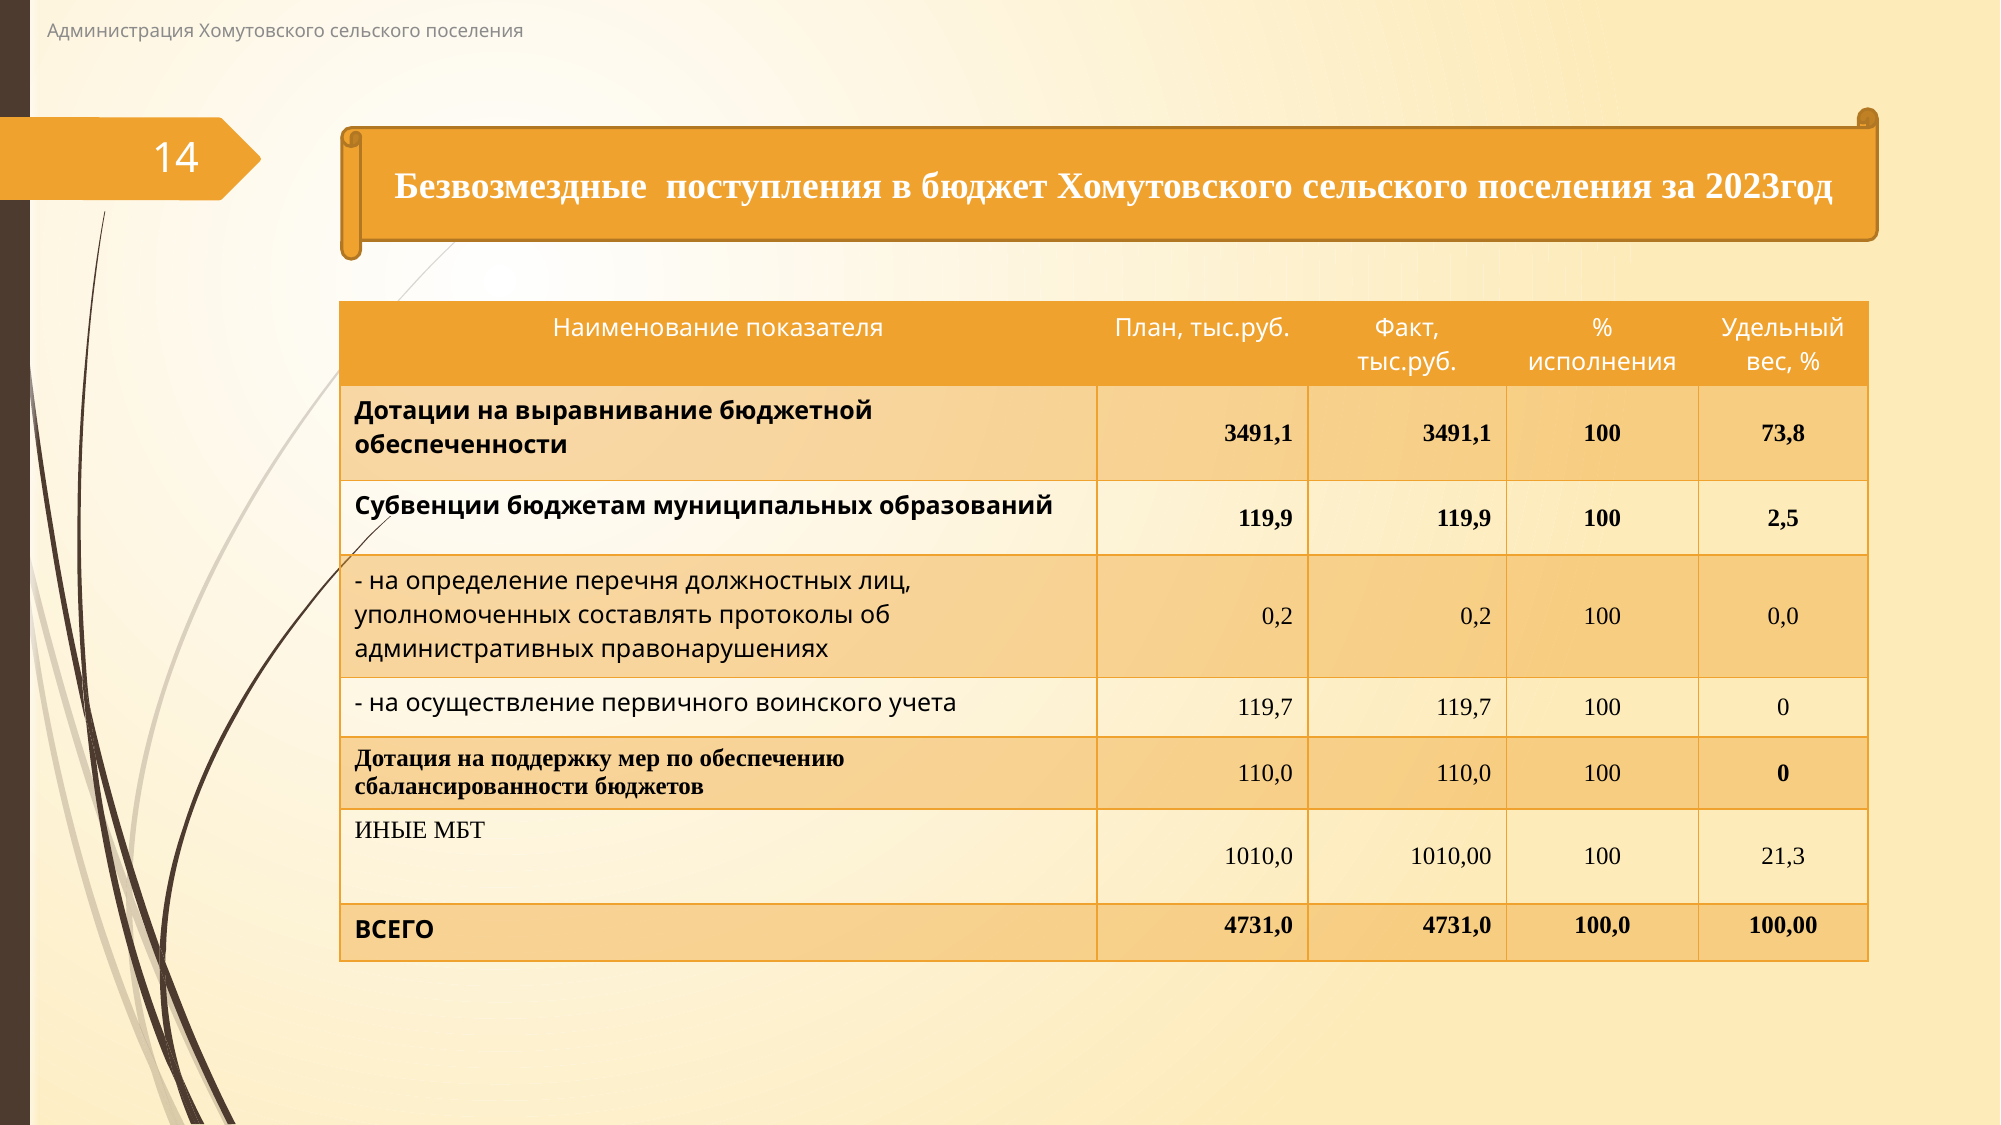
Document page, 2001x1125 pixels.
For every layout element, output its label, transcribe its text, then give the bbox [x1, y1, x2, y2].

text_box Безвозмездные поступления в бюджет Хомутовского сельского поселения за 2023год [340, 107, 1879, 261]
slide_number 14 [87, 129, 216, 190]
table_cell Субвенции бюджетам муниципальных образований [341, 481, 1096, 554]
table_cell 1010,00 [1309, 810, 1506, 903]
table_header Факт, тыс.руб. [1309, 303, 1506, 384]
table_cell 100,00 [1699, 905, 1867, 960]
table_cell 119,7 [1098, 678, 1307, 736]
table_cell 0,2 [1098, 556, 1307, 677]
table_cell 4731,0 [1309, 905, 1506, 960]
table_cell 3491,1 [1098, 386, 1307, 480]
table_cell 4731,0 [1098, 905, 1307, 960]
table_cell 0,0 [1699, 556, 1867, 677]
table_cell 3491,1 [1309, 386, 1506, 480]
table_cell - на определение перечня должностных лиц, уполномоченных составлять протоколы об административных правонарушениях [341, 556, 1096, 677]
table_cell ВСЕГО [341, 905, 1096, 960]
table_cell 100,0 [1507, 905, 1698, 960]
table_cell Дотация на поддержку мер по обеспечению сбалансированности бюджетов [341, 738, 1096, 808]
table_cell Дотации на выравнивание бюджетной обеспеченности [341, 386, 1096, 480]
table_header План, тыс.руб. [1098, 303, 1307, 384]
table_cell 0,2 [1309, 556, 1506, 677]
table_cell 100 [1507, 386, 1698, 480]
table_cell 73,8 [1699, 386, 1867, 480]
table_cell ИНЫЕ МБТ [341, 810, 1096, 903]
table_cell 119,7 [1309, 678, 1506, 736]
table_cell 100 [1507, 810, 1698, 903]
table_header % исполнения [1507, 303, 1698, 384]
table_cell 119,9 [1098, 481, 1307, 554]
table_cell 100 [1507, 481, 1698, 554]
table_cell 0 [1699, 678, 1867, 736]
table_header Удельный вес, % [1699, 303, 1867, 384]
table_cell 2,5 [1699, 481, 1867, 554]
table_cell - на осуществление первичного воинского учета [341, 678, 1096, 736]
table_cell 110,0 [1309, 738, 1506, 808]
table_cell 119,9 [1309, 481, 1506, 554]
table_cell 21,3 [1699, 810, 1867, 903]
table_cell 110,0 [1098, 738, 1307, 808]
table_header Наименование показателя [341, 303, 1096, 384]
table_cell 100 [1507, 678, 1698, 736]
table_cell 100 [1507, 738, 1698, 808]
table_cell 0 [1699, 738, 1867, 808]
footer Администрация Хомутовского сельского поселения [32, 0, 1283, 60]
table_cell 100 [1507, 556, 1698, 677]
table_cell 1010,0 [1098, 810, 1307, 903]
